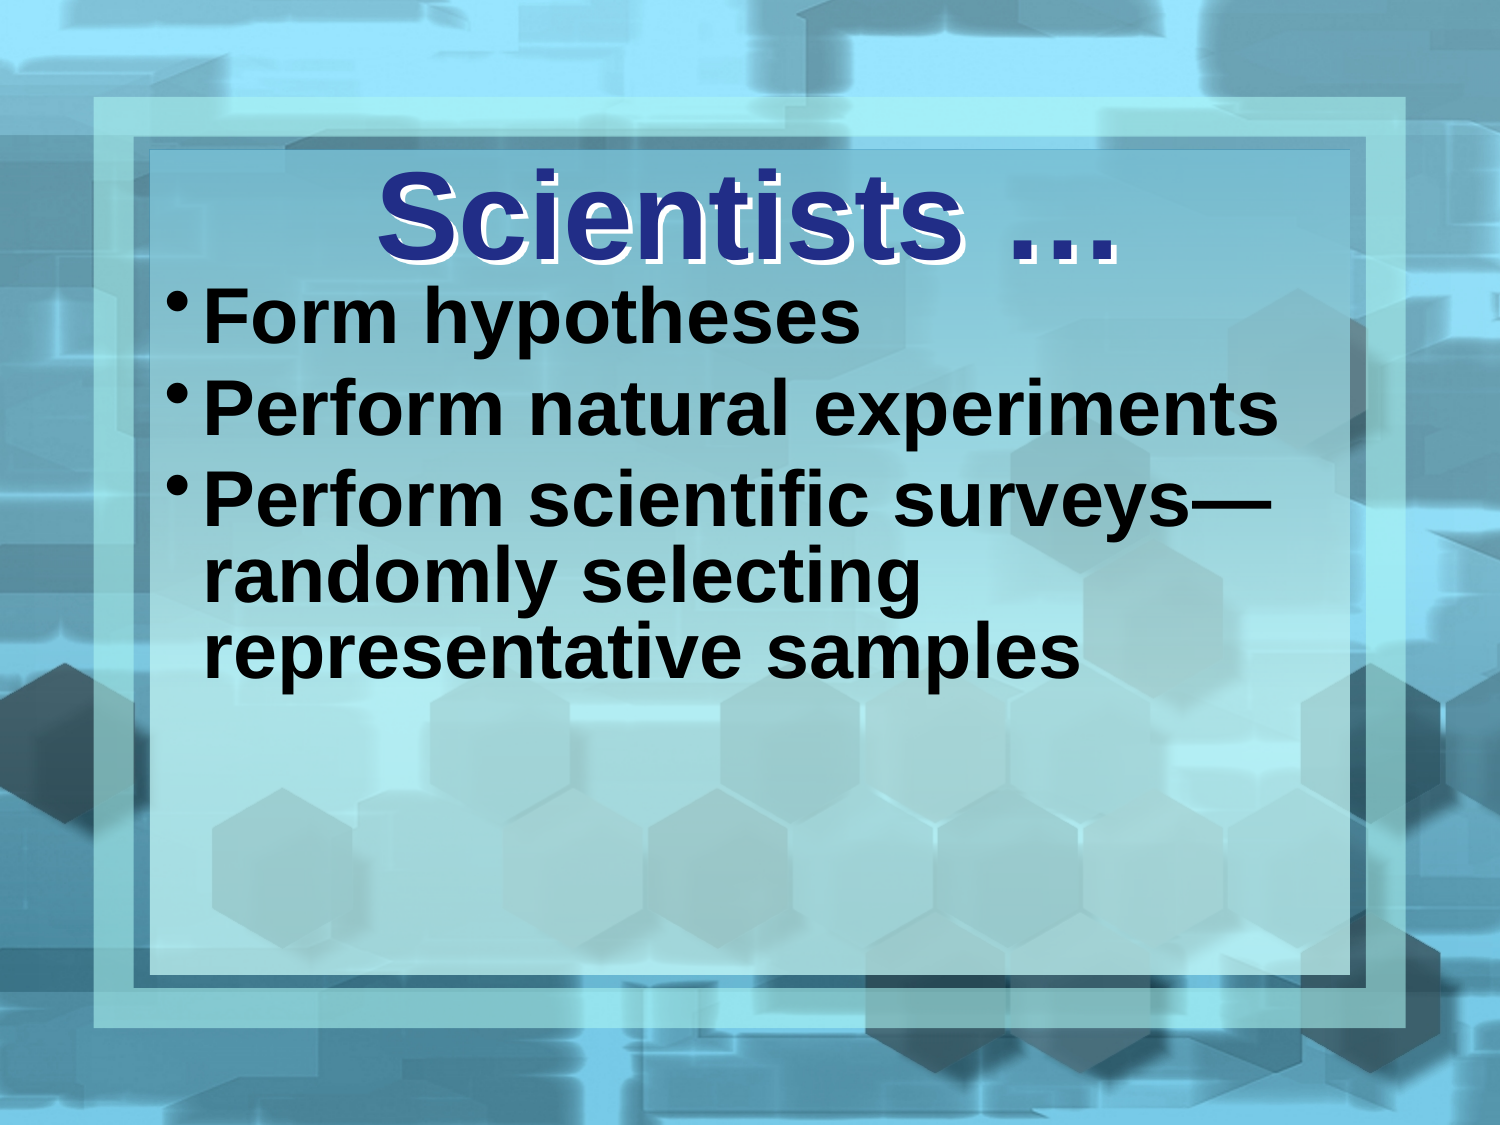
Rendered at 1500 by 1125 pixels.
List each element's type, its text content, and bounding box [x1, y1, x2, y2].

picture [0, 0, 1500, 1125]
text_box Form hypotheses Perform natural experiments Perform scientific surveys—randomly selecting representative samples [149, 297, 1350, 702]
text_box Scientists … [126, 149, 1376, 293]
